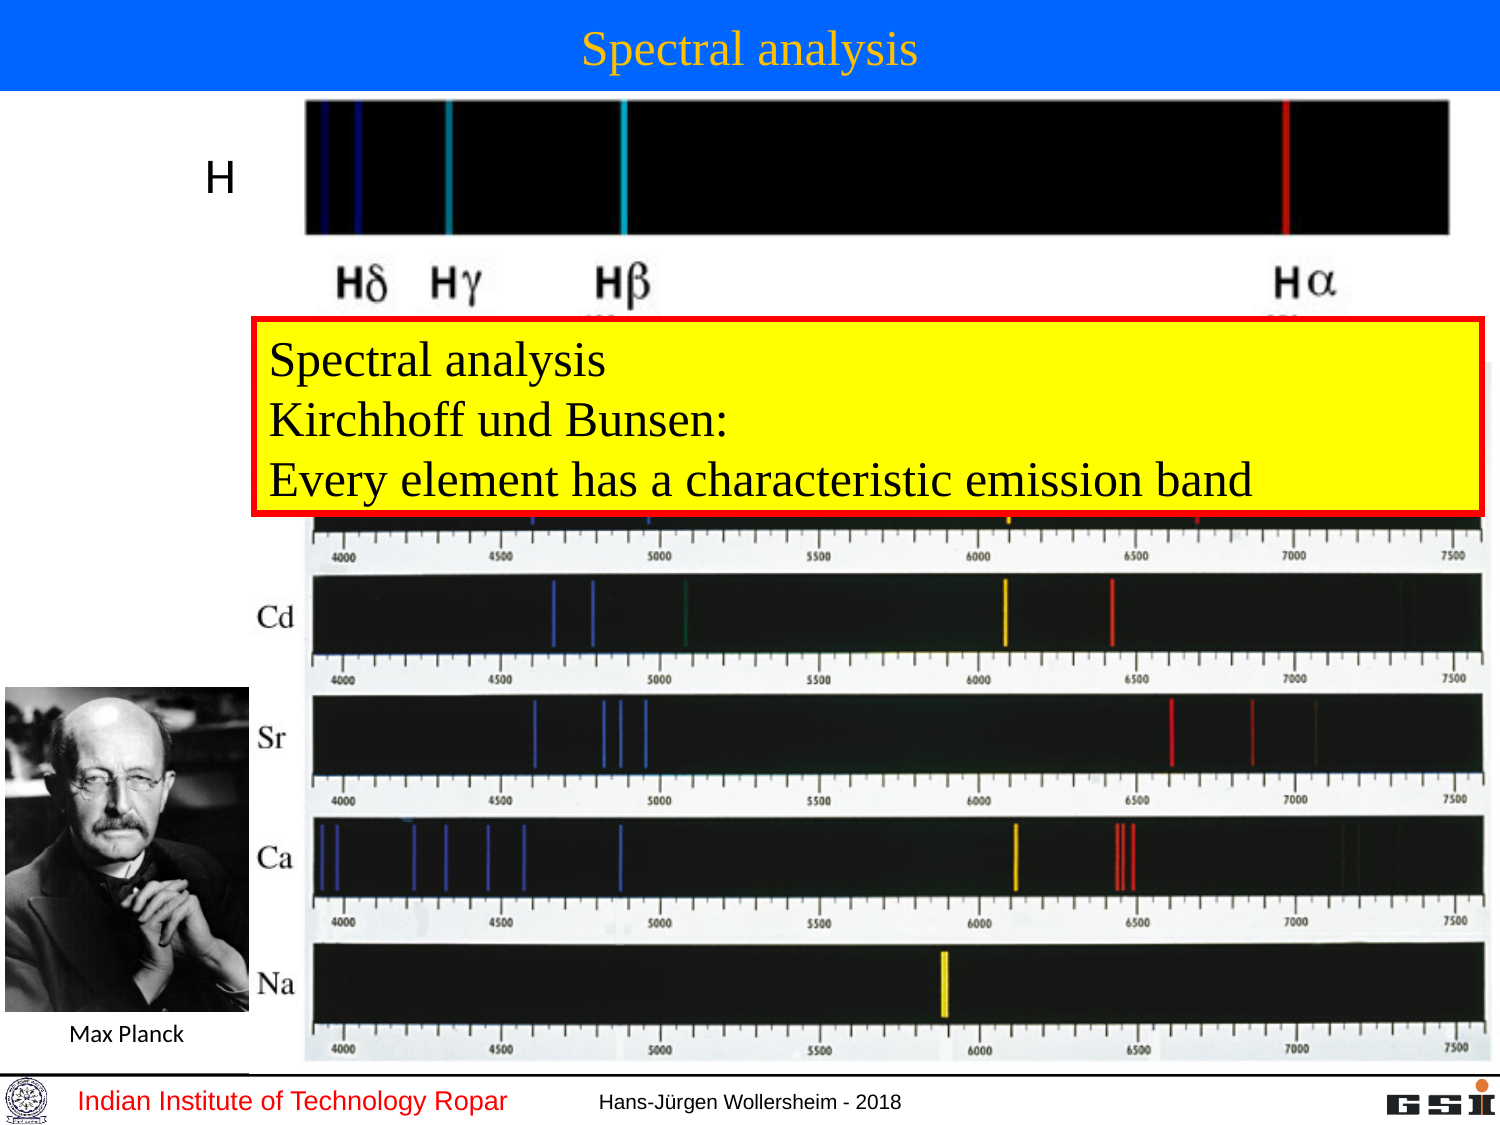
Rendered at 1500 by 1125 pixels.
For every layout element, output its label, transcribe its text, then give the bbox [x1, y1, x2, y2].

picture [1387, 1079, 1495, 1115]
picture [5, 362, 1500, 1074]
text_box Max Planck [54, 1019, 200, 1055]
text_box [187, 98, 1500, 362]
picture [5, 1077, 47, 1124]
title Spectral analysis [0, 0, 1500, 91]
